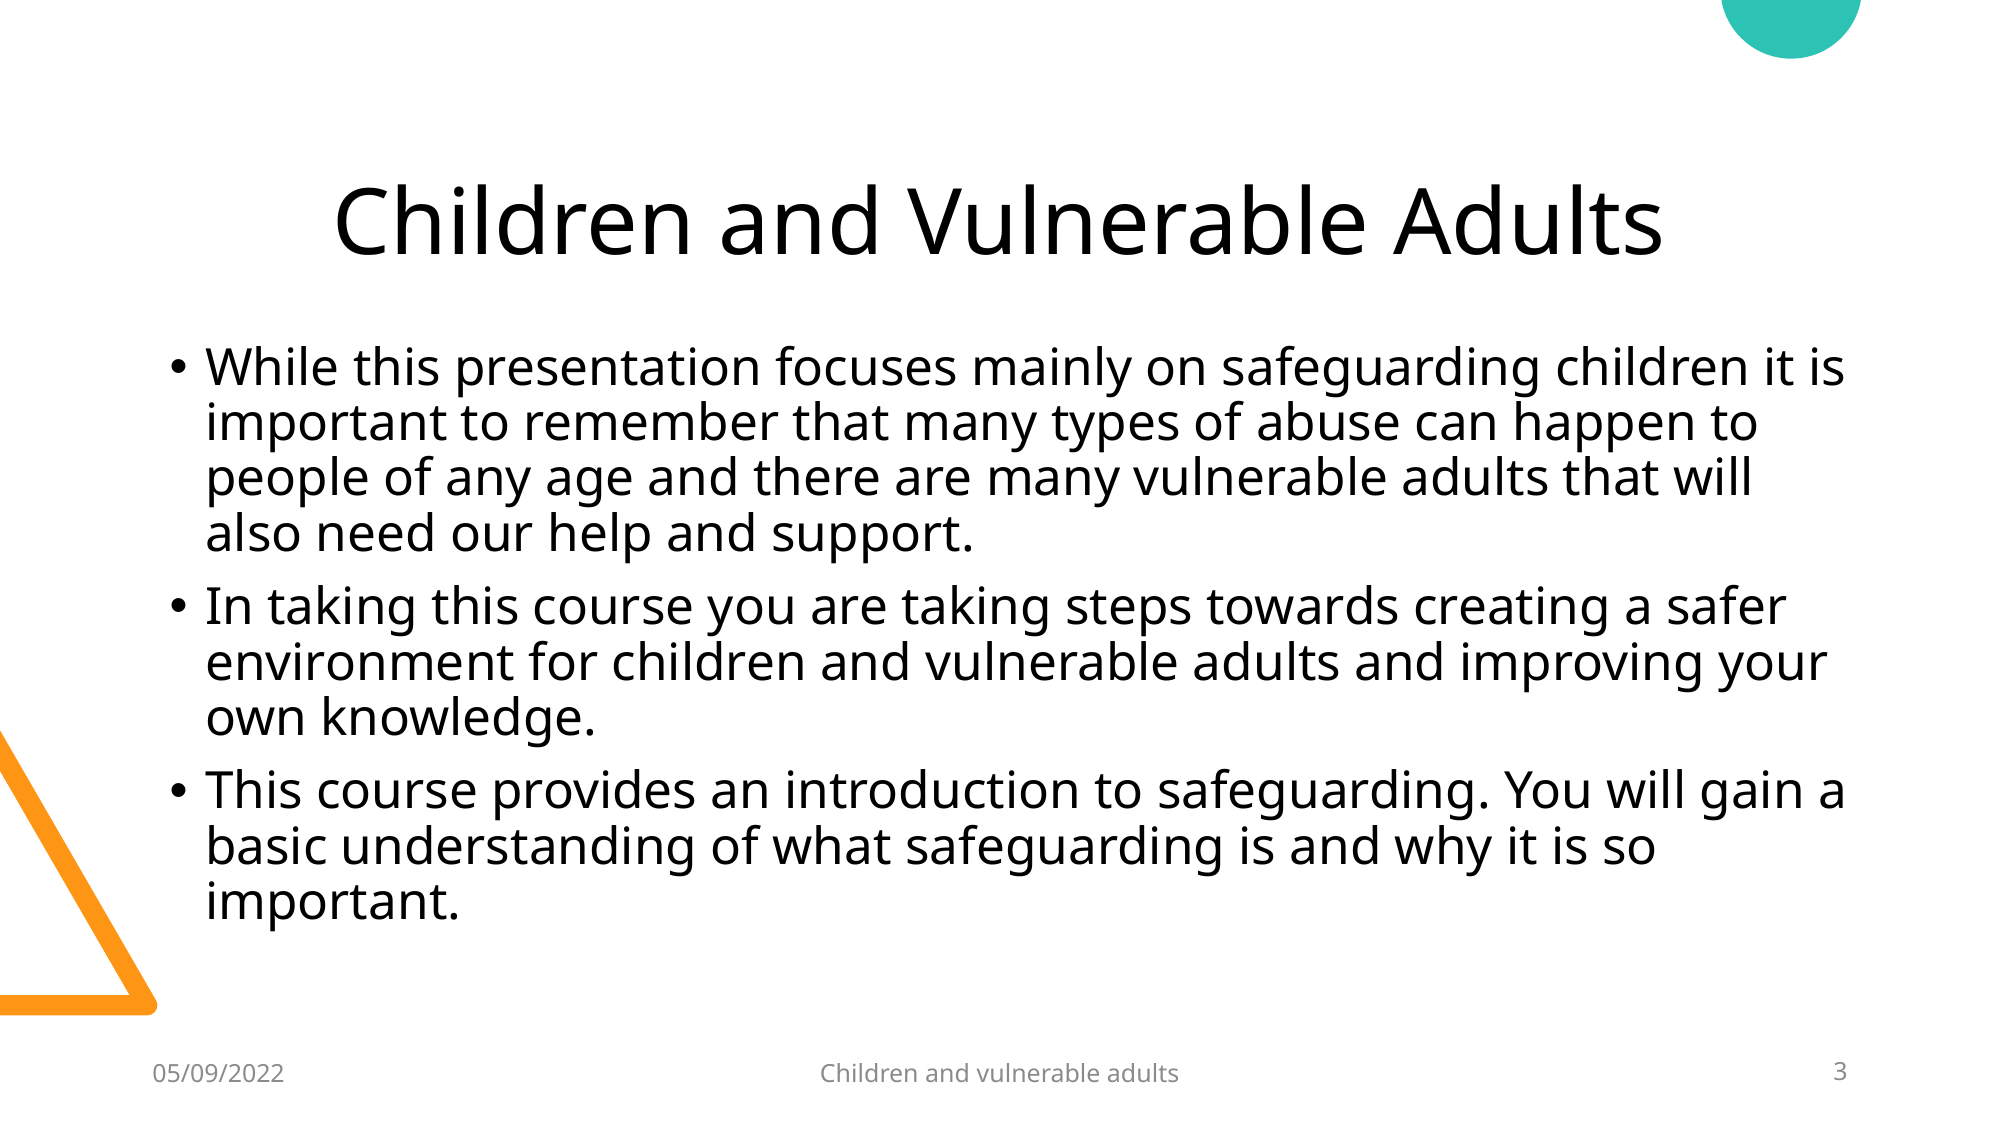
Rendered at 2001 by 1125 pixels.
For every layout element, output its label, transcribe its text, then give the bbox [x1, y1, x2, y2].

slide_number 3 [1412, 1042, 1863, 1103]
footer Children and vulnerable adults [662, 1042, 1338, 1103]
title Children and Vulnerable Adults [137, 116, 1863, 334]
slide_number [137, 1042, 588, 1103]
list While this presentation focuses mainly on safeguarding children it is important to remember that many types of abuse can happen to people of any age and there are many vulnerable adults that will also need our help and support. In taking this course you are taking steps towards creating a safer environment for children and vulnerable adults and improving your own knowledge. This course provides an introduction to safeguarding. You will gain a basic understanding of what safeguarding is and why it is so important. [154, 333, 1880, 942]
